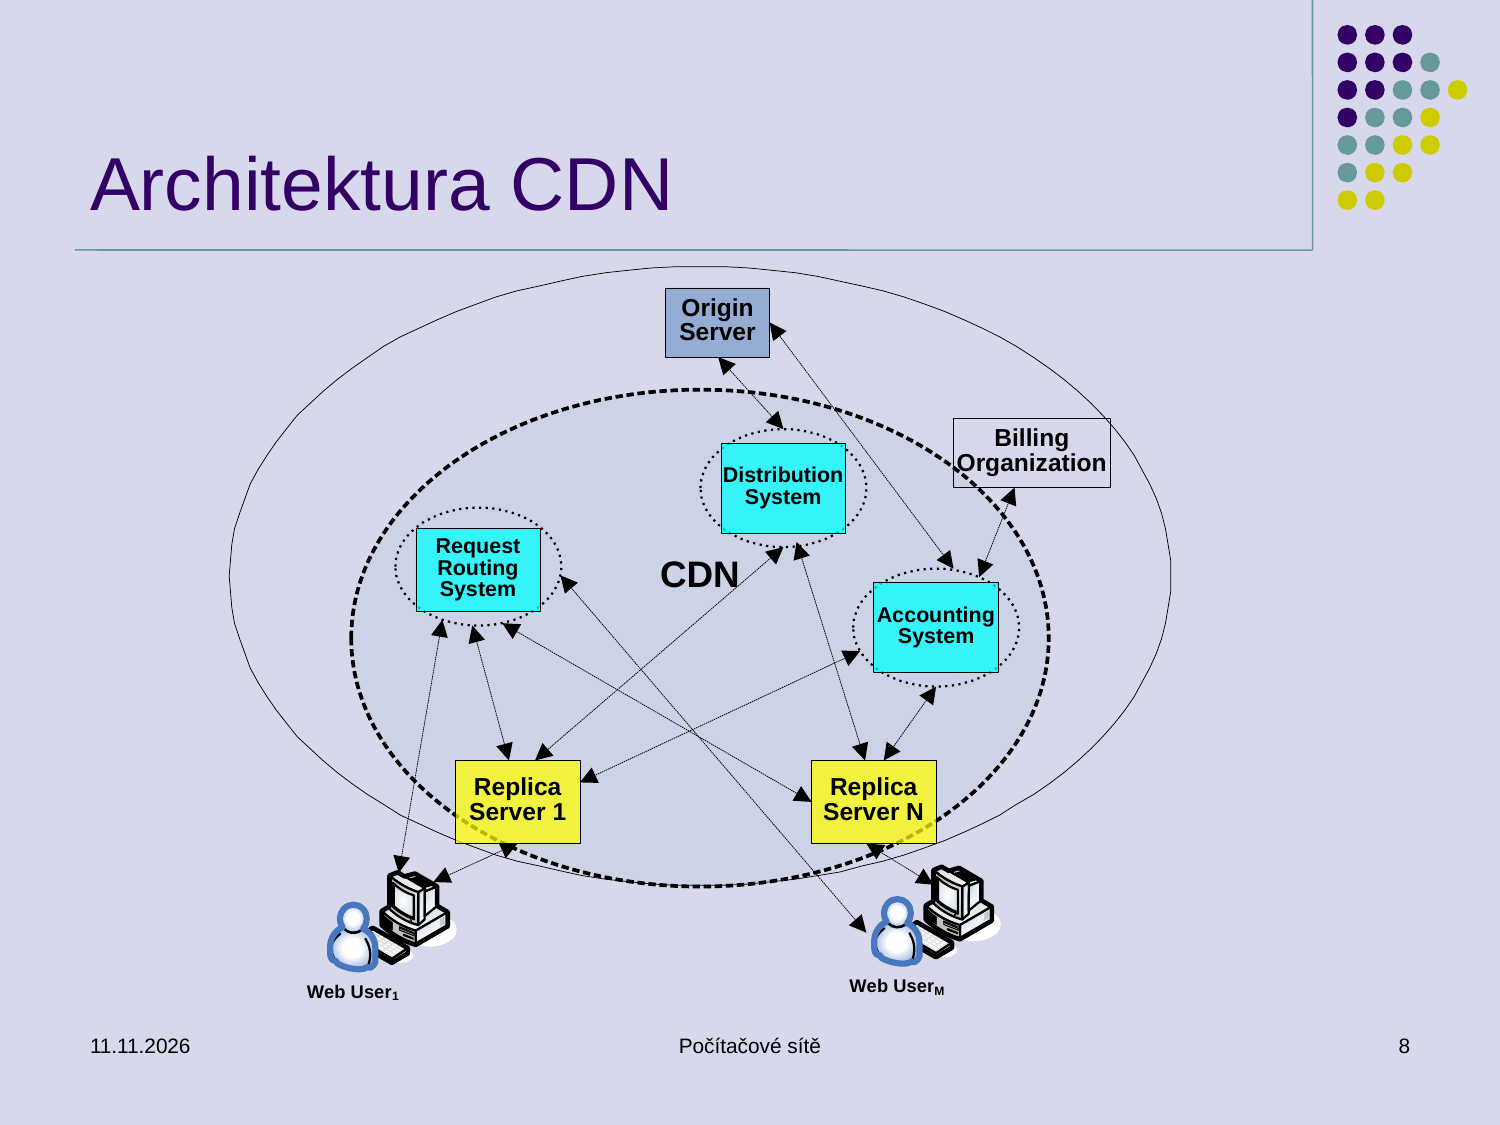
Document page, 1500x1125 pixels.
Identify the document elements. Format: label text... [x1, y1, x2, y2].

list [224, 262, 1176, 1020]
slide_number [75, 1025, 425, 1100]
slide_number 8 [1074, 1025, 1425, 1100]
title Architektura CDN [75, 20, 1313, 233]
footer Počítačové sítě [512, 1028, 988, 1100]
